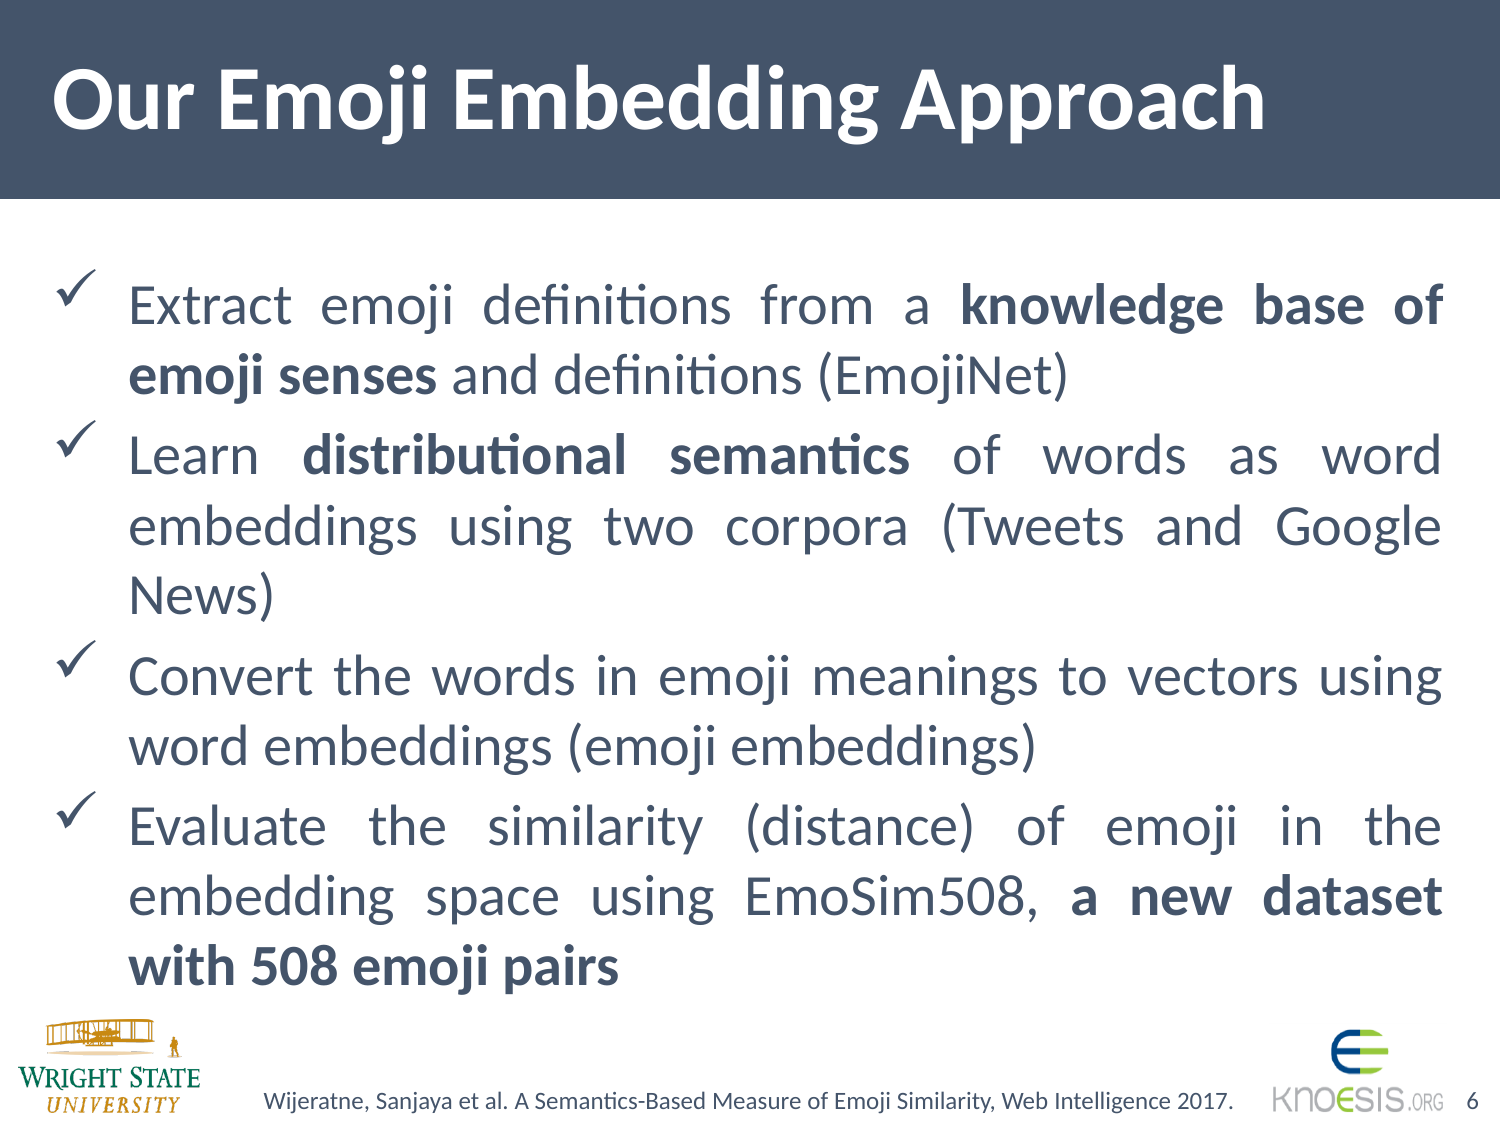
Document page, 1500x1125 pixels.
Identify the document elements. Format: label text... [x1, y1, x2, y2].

text_box Extract emoji definitions from a knowledge base of emoji senses and definitions (EmojiNet) Learn distributional semantics of words as word embeddings using two corpora (Tweets and Google News) Convert the words in emoji meanings to vectors using word embeddings (emoji embeddings) Evaluate the similarity (distance) of emoji in the embedding space using EmoSim508, a new dataset with 508 emoji pairs [0, 258, 1459, 1000]
text_box Our Emoji Embedding Approach [0, 0, 1500, 199]
picture [18, 1019, 200, 1113]
footer Wijeratne, Sanjaya et al. A Semantics-Based Measure of Emoji Similarity, Web Intelligence 2017. [0, 1069, 1500, 1125]
picture [1269, 1023, 1447, 1118]
